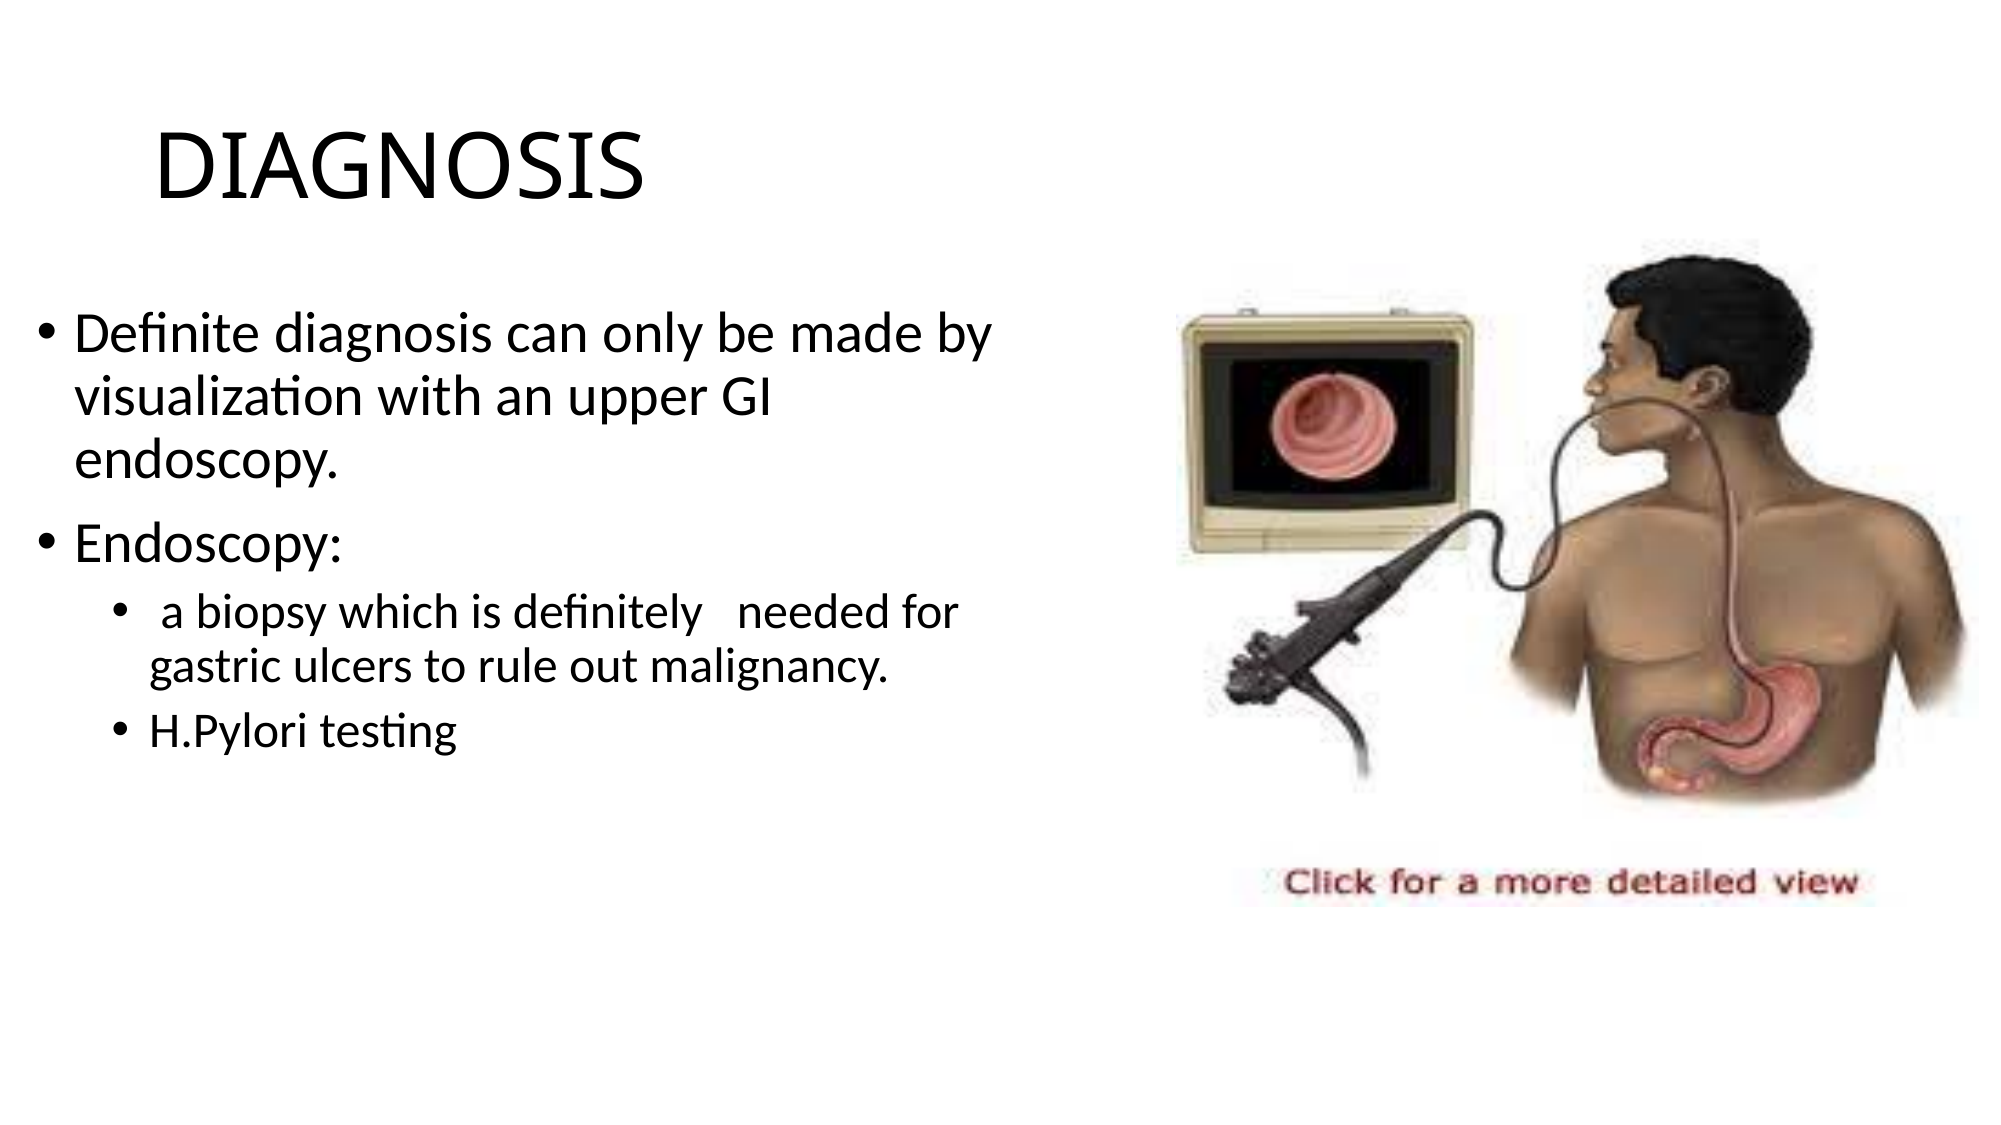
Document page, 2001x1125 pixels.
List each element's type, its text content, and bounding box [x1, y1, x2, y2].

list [1176, 215, 1979, 907]
list Definite diagnosis can only be made by visualization with an upper GI endoscopy. Endoscopy: a biopsy which is definitely needed for gastric ulcers to rule out malignancy. H.Pylori testing [21, 295, 1013, 1009]
title DIAGNOSIS [137, 59, 1863, 278]
